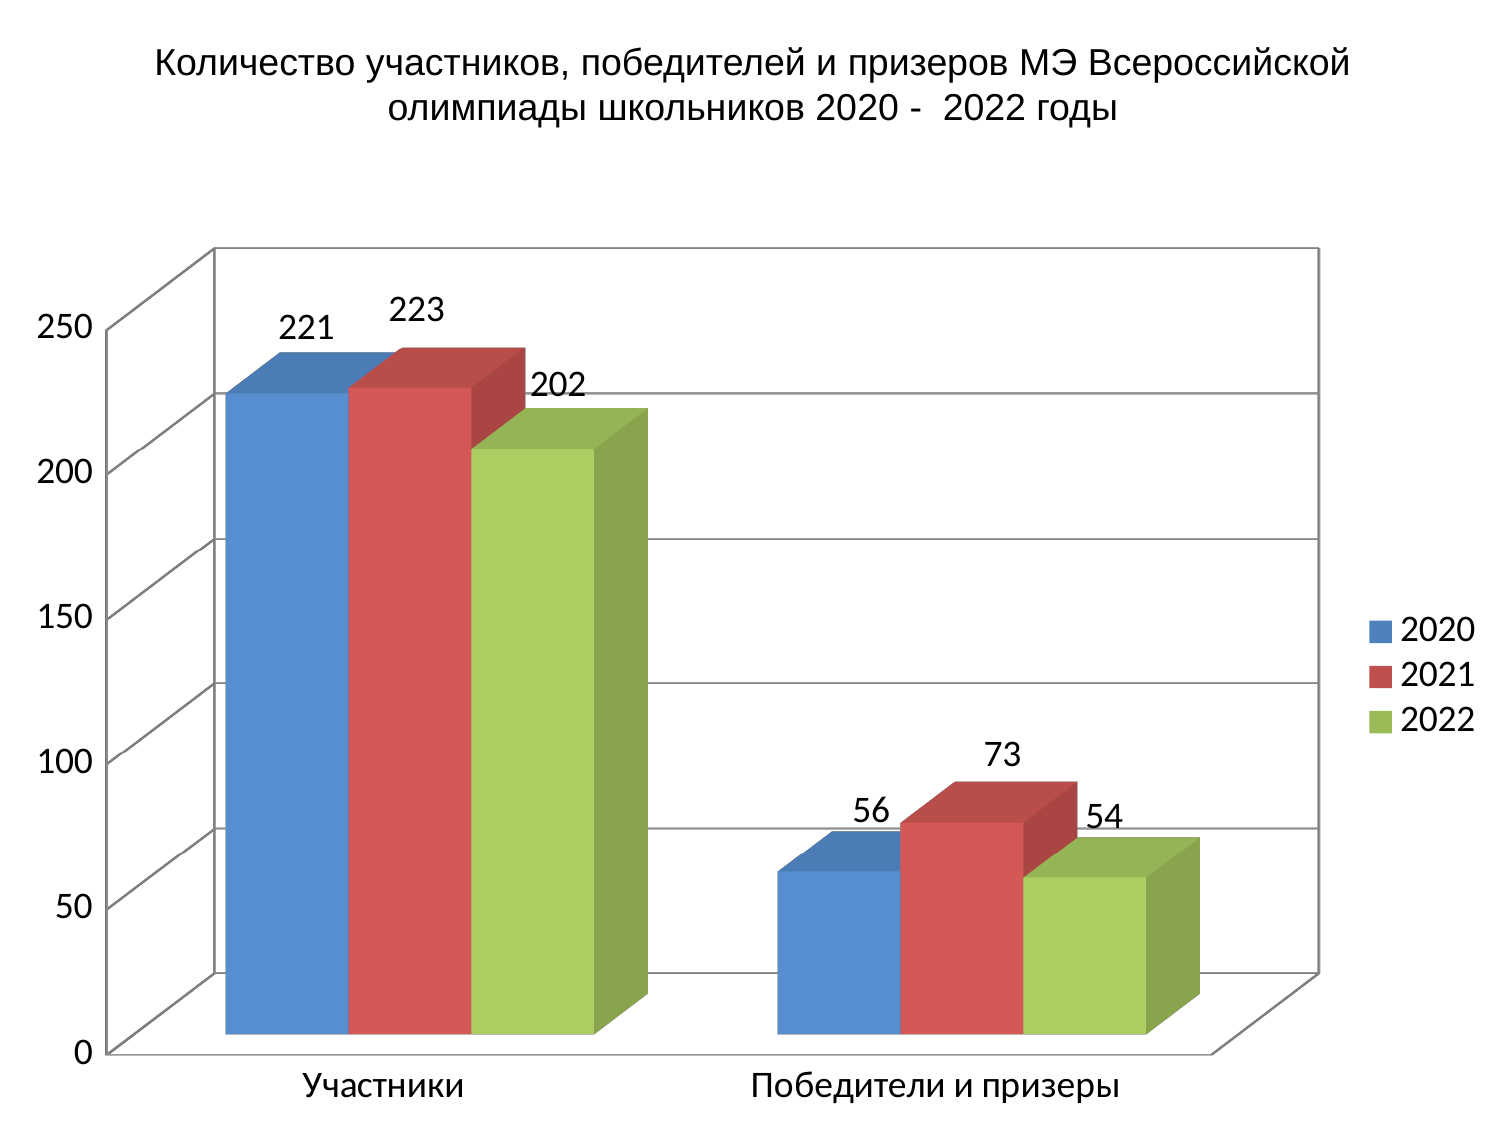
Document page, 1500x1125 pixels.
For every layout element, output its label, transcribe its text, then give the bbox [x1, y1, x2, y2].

chart [0, 228, 1500, 1125]
text_box Количество участников, победителей и призеров МЭ Всероссийской олимпиады школьников 2020 - 2022 годы [41, 30, 1465, 136]
